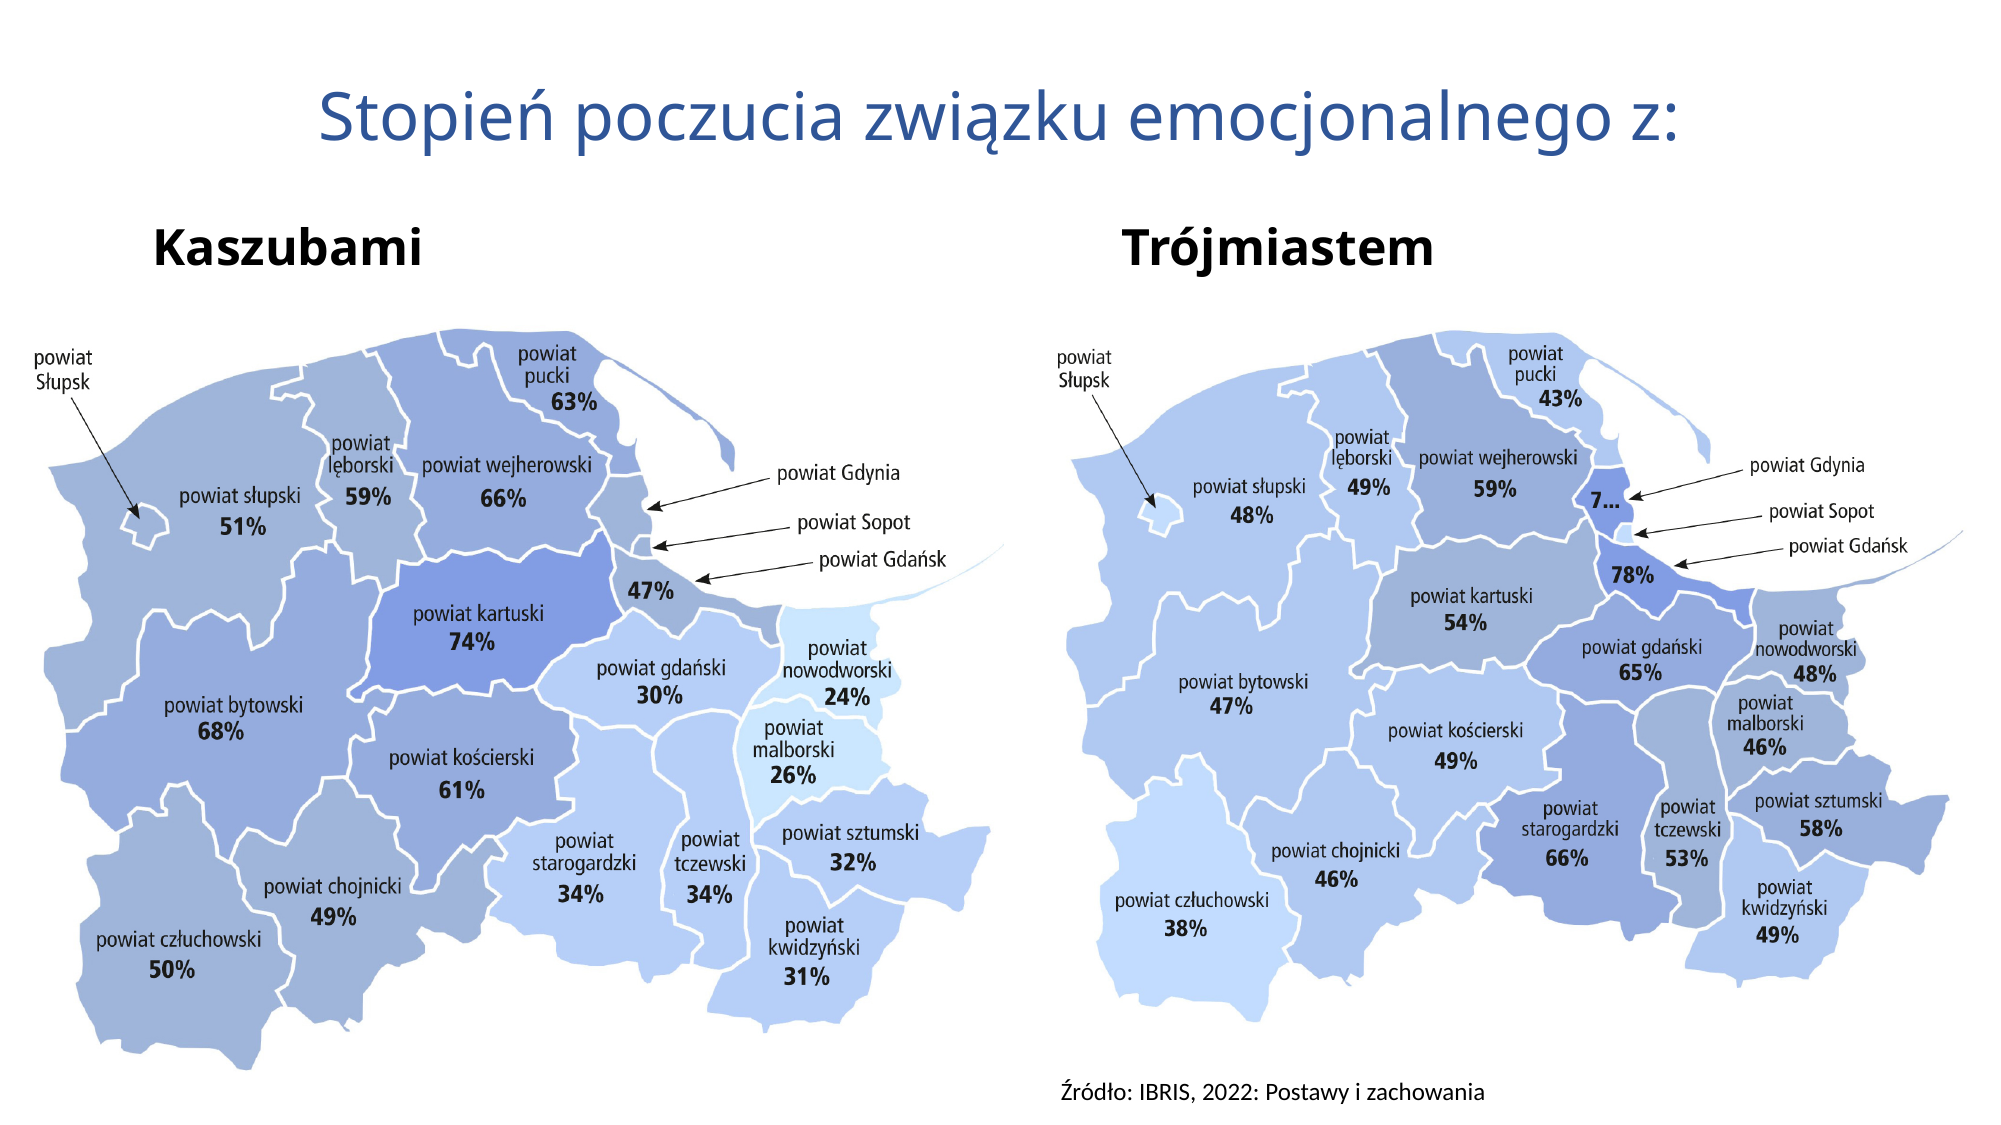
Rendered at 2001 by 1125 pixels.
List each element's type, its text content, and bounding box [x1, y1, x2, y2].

text_box Trójmiastem [1106, 204, 1958, 284]
picture [1045, 306, 1970, 1034]
text_box Źródło: IBRIS, 2022: Postawy i zachowania [1046, 1062, 1920, 1122]
picture [21, 308, 1005, 1081]
text_box Stopień poczucia związku emocjonalnego z: [137, 59, 1863, 178]
text_box Kaszubami [137, 204, 984, 284]
